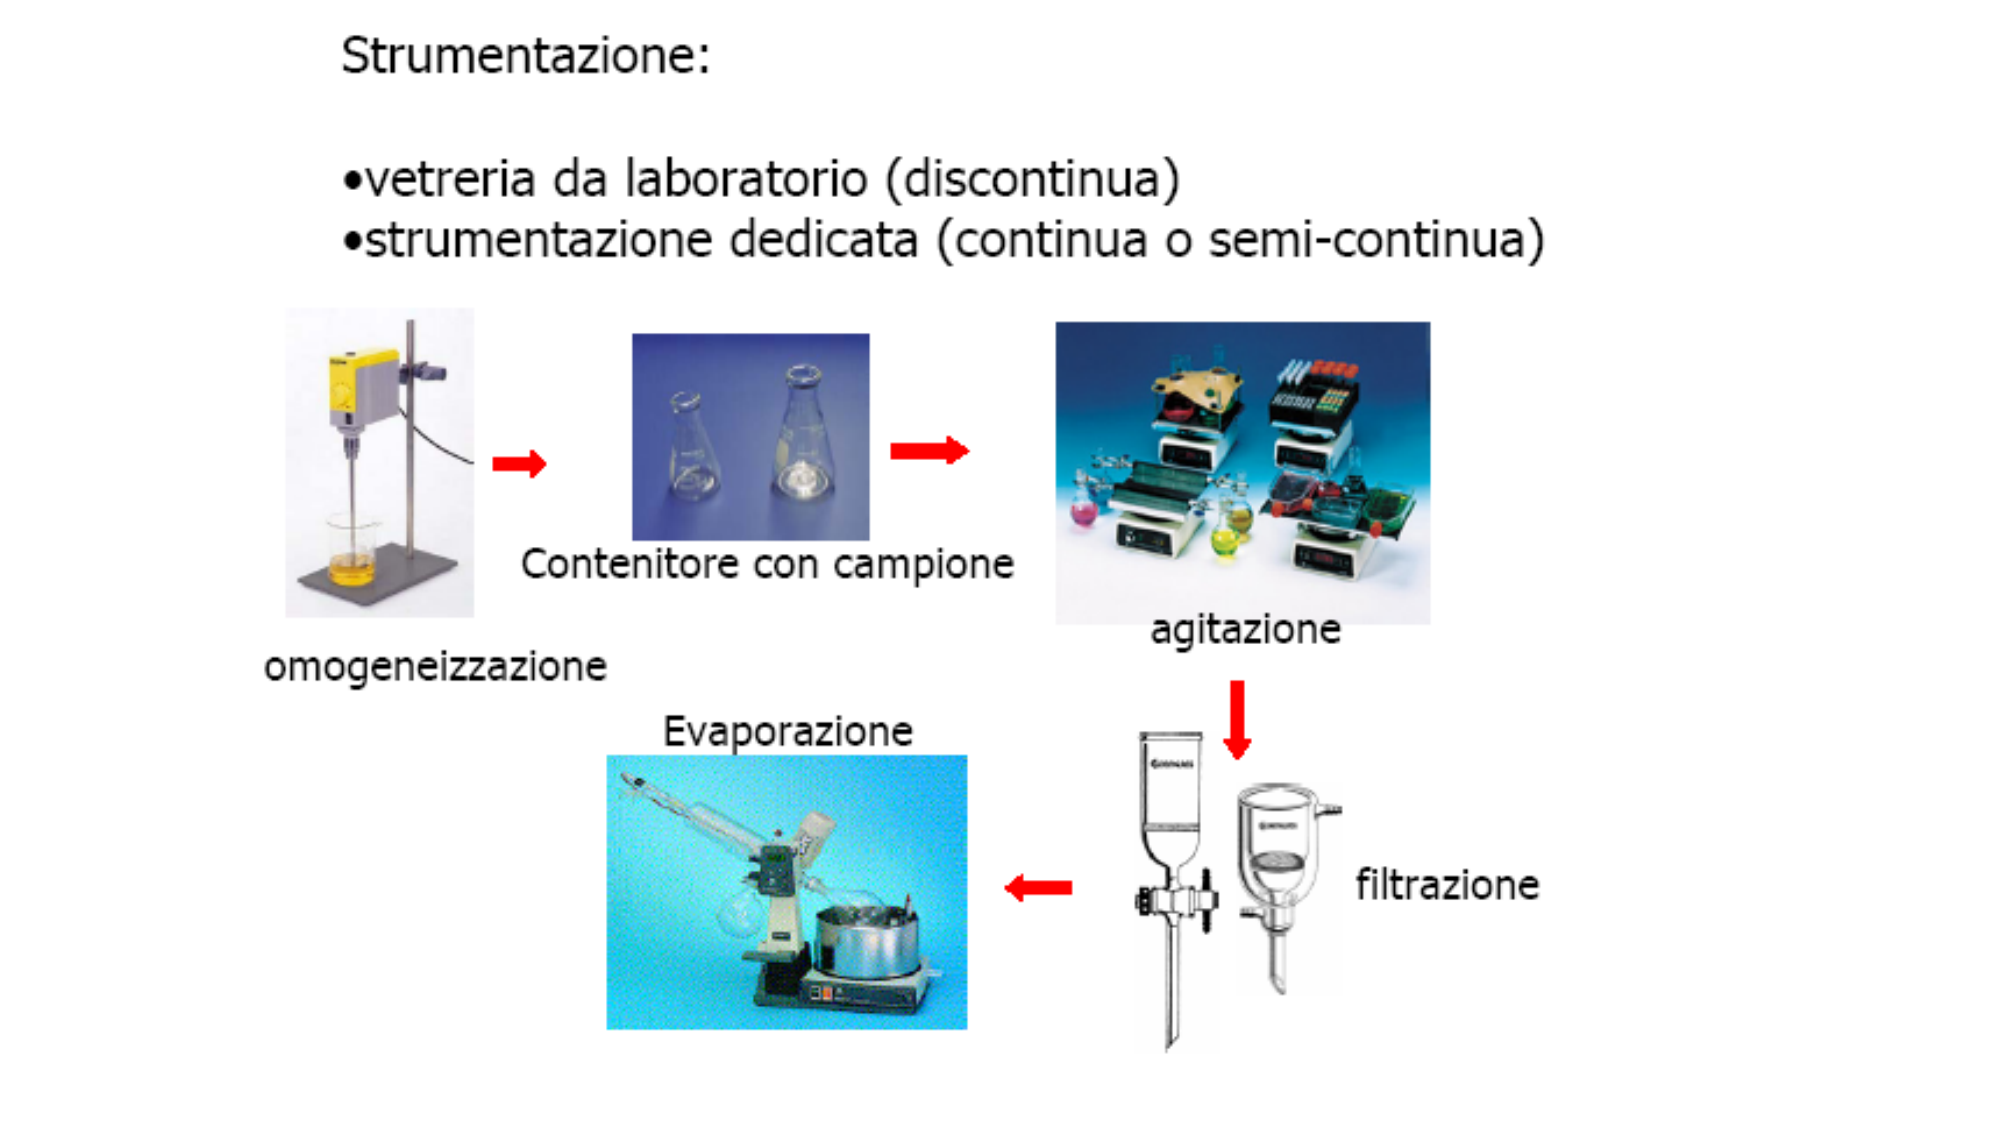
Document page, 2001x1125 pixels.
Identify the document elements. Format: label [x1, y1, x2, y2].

picture [249, 0, 1750, 1077]
